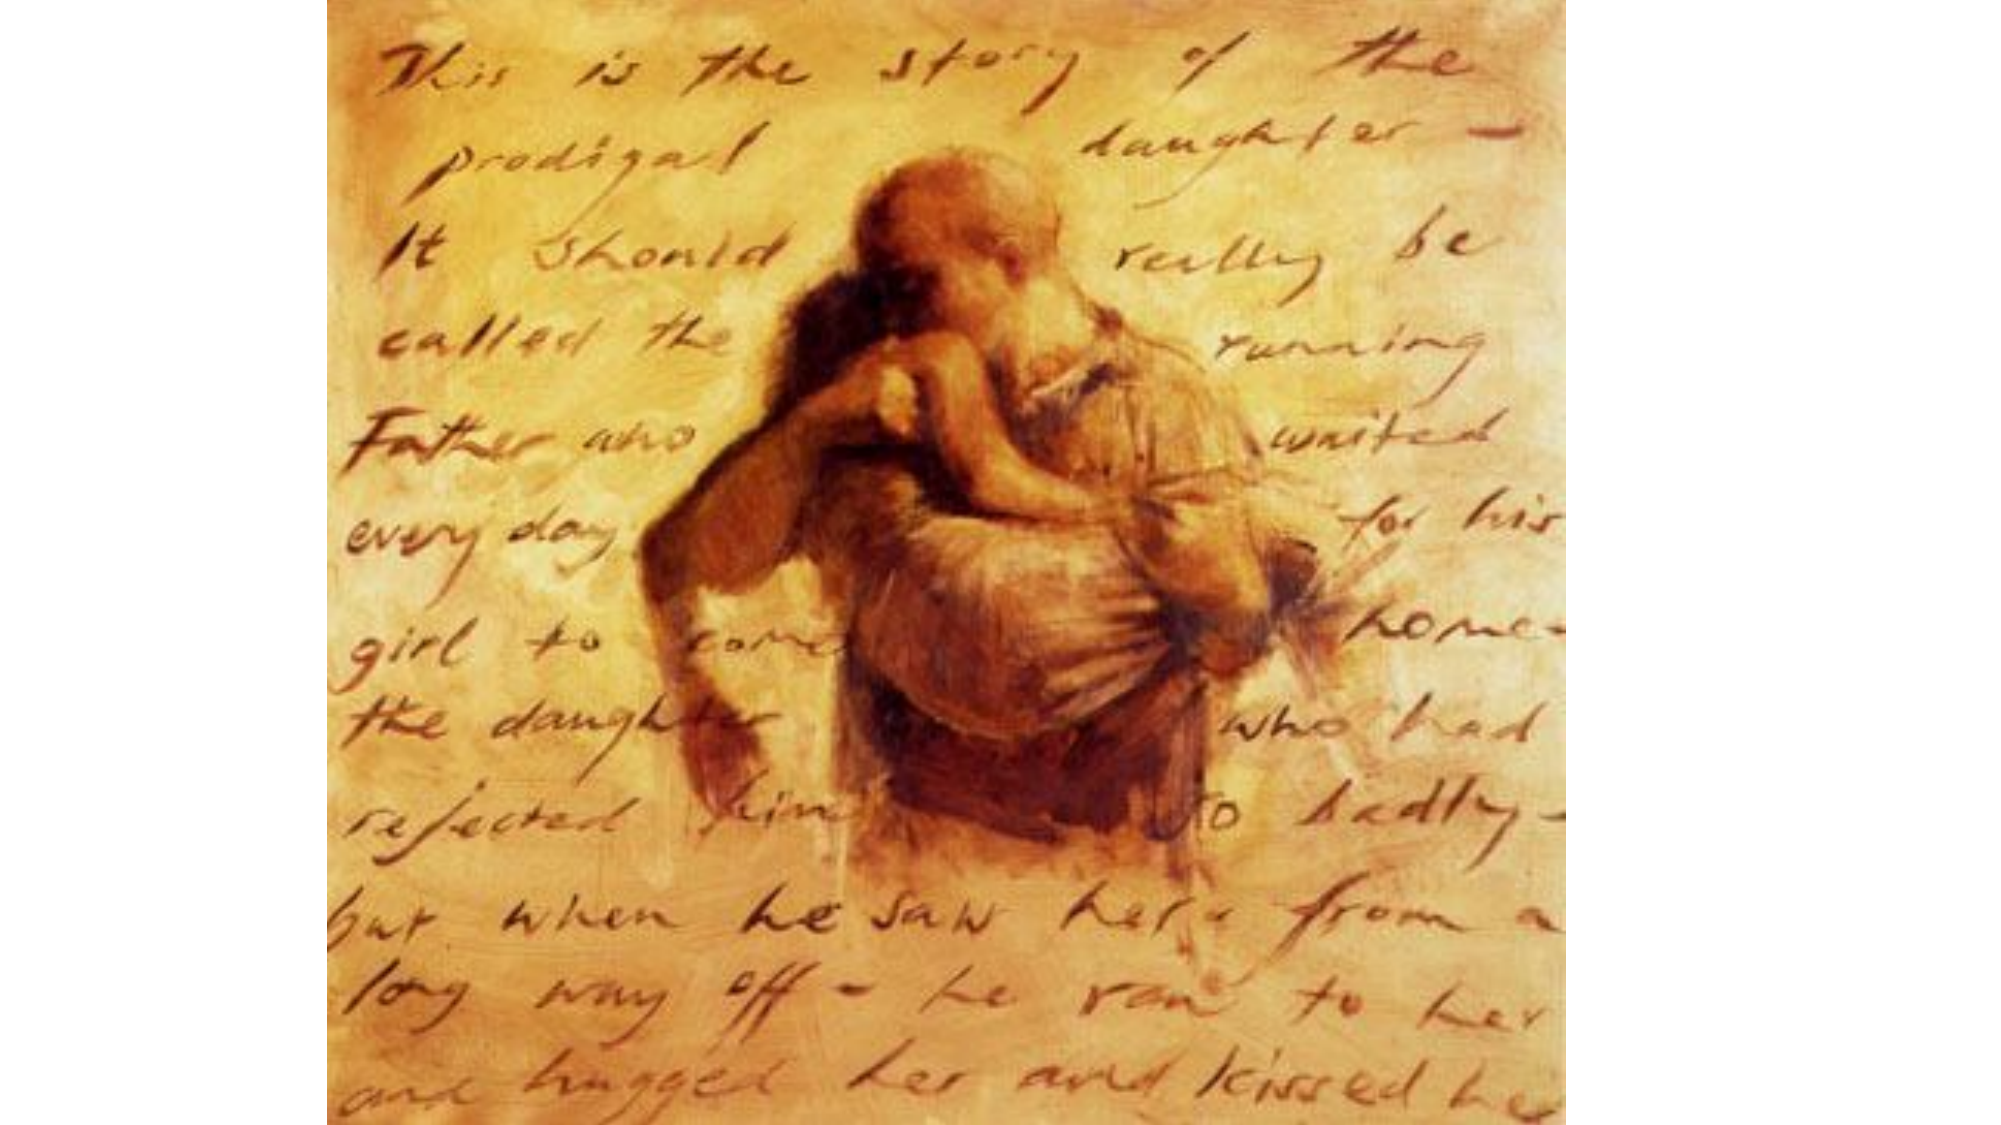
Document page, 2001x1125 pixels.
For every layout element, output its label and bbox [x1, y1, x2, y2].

picture [327, 0, 1566, 1125]
